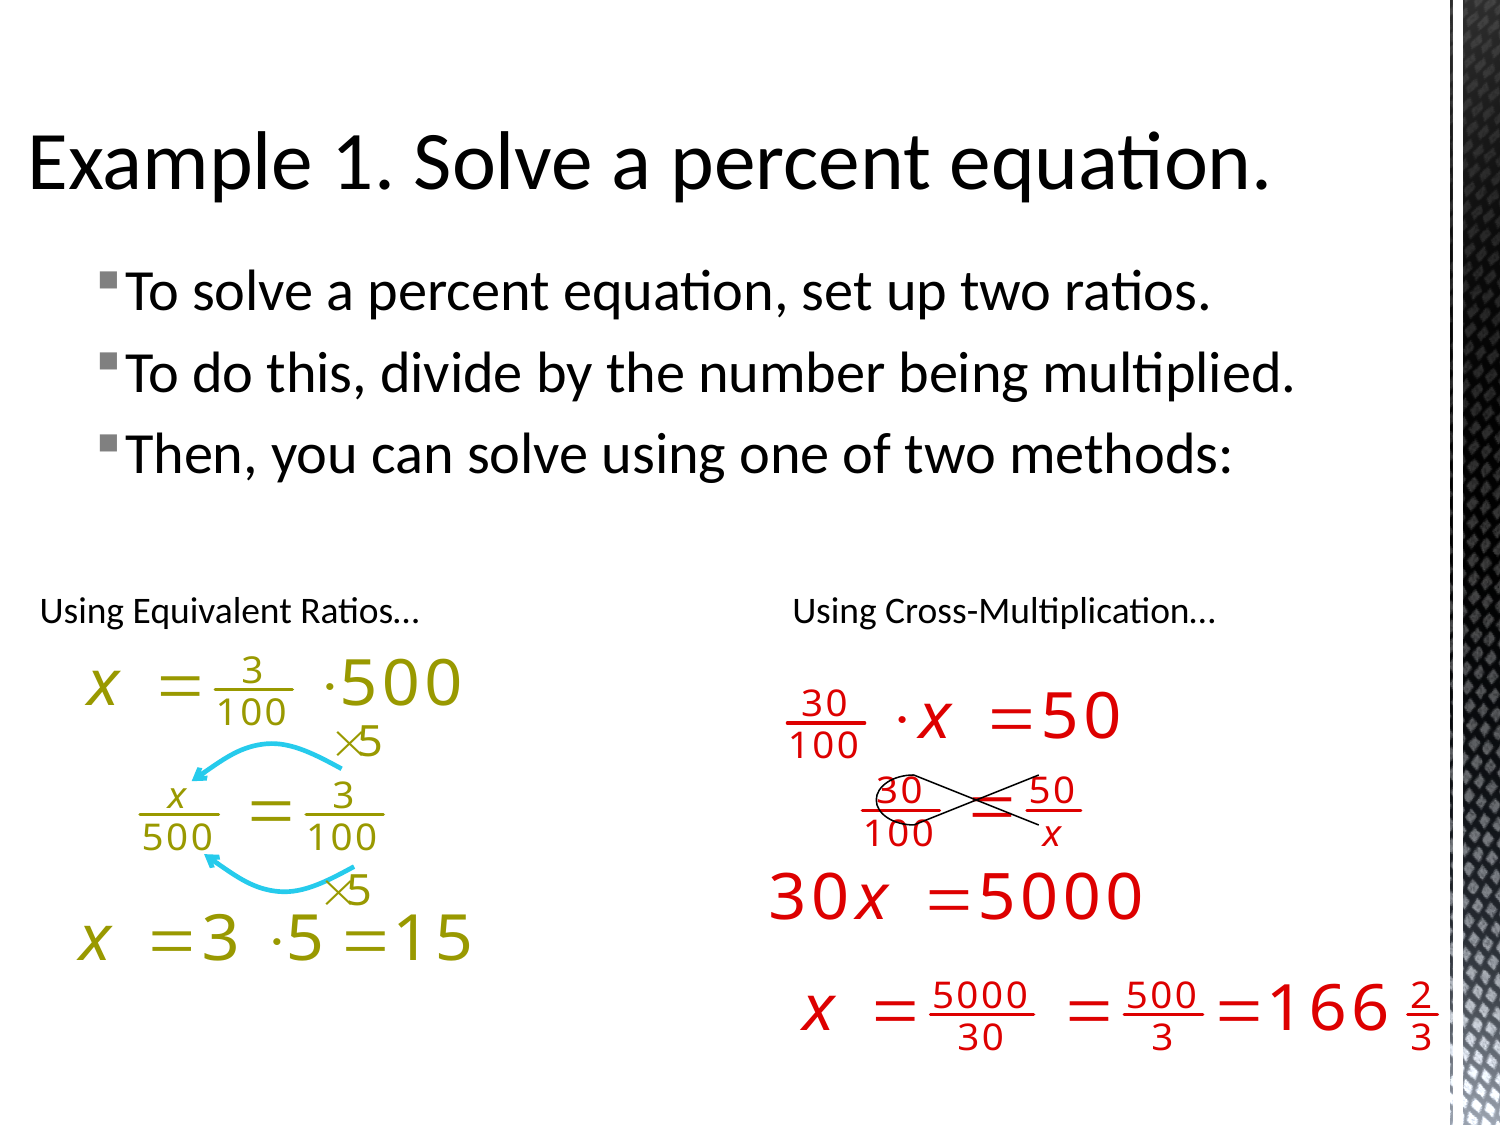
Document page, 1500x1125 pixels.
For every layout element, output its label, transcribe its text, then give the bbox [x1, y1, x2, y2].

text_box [1202, 966, 1454, 1063]
text_box Using Cross-Multiplication… [777, 579, 1378, 639]
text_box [789, 966, 1046, 1063]
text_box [74, 641, 475, 738]
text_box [316, 865, 381, 917]
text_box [128, 766, 396, 863]
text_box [328, 902, 485, 978]
text_box Using Equivalent Ratios… [24, 579, 625, 639]
text_box [228, 871, 311, 892]
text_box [762, 860, 1157, 936]
text_box [214, 746, 322, 765]
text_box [1052, 966, 1201, 1063]
picture [1447, 0, 1500, 1125]
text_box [327, 716, 392, 768]
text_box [66, 902, 323, 978]
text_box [775, 674, 1138, 772]
title Example 1. Solve a percent equation. [12, 75, 1425, 238]
list To solve a percent equation, set up two ratios. To do this, divide by the number being multiplied. Then, you can solve using one of two methods: [79, 238, 1418, 538]
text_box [850, 762, 1096, 858]
